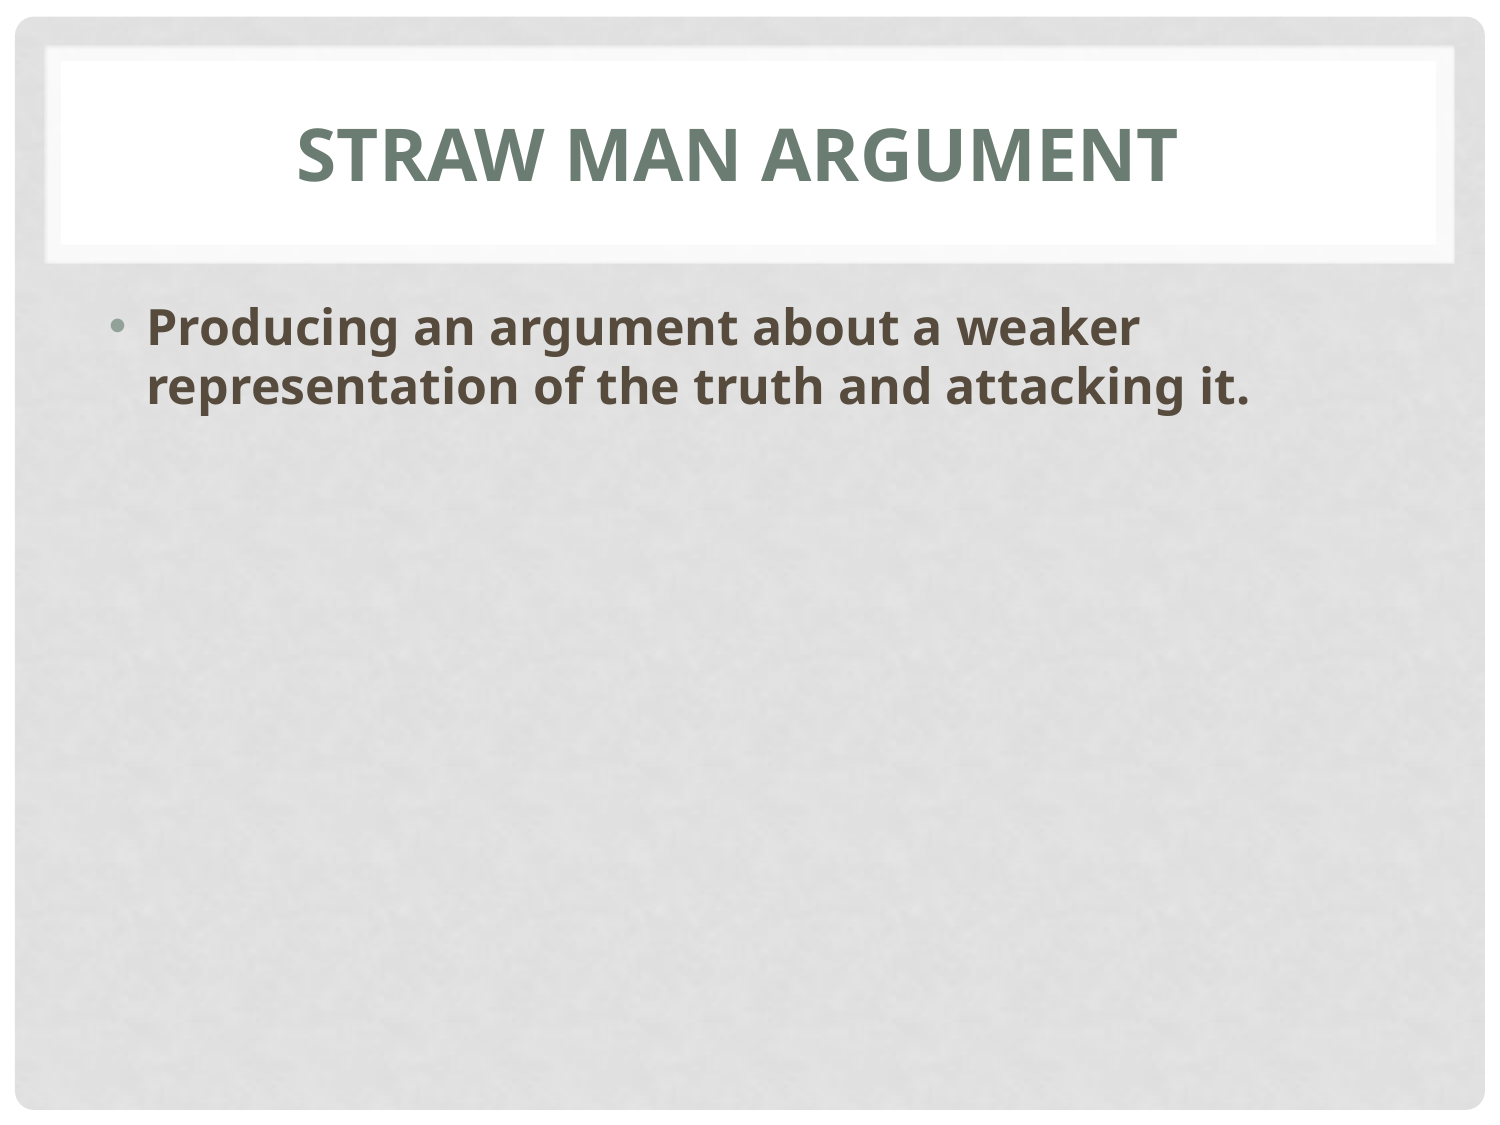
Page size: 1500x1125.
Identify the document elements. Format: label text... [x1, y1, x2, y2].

title Straw Man Argument [69, 66, 1425, 238]
list Producing an argument about a weaker representation of the truth and attacking it. [75, 287, 1425, 1005]
